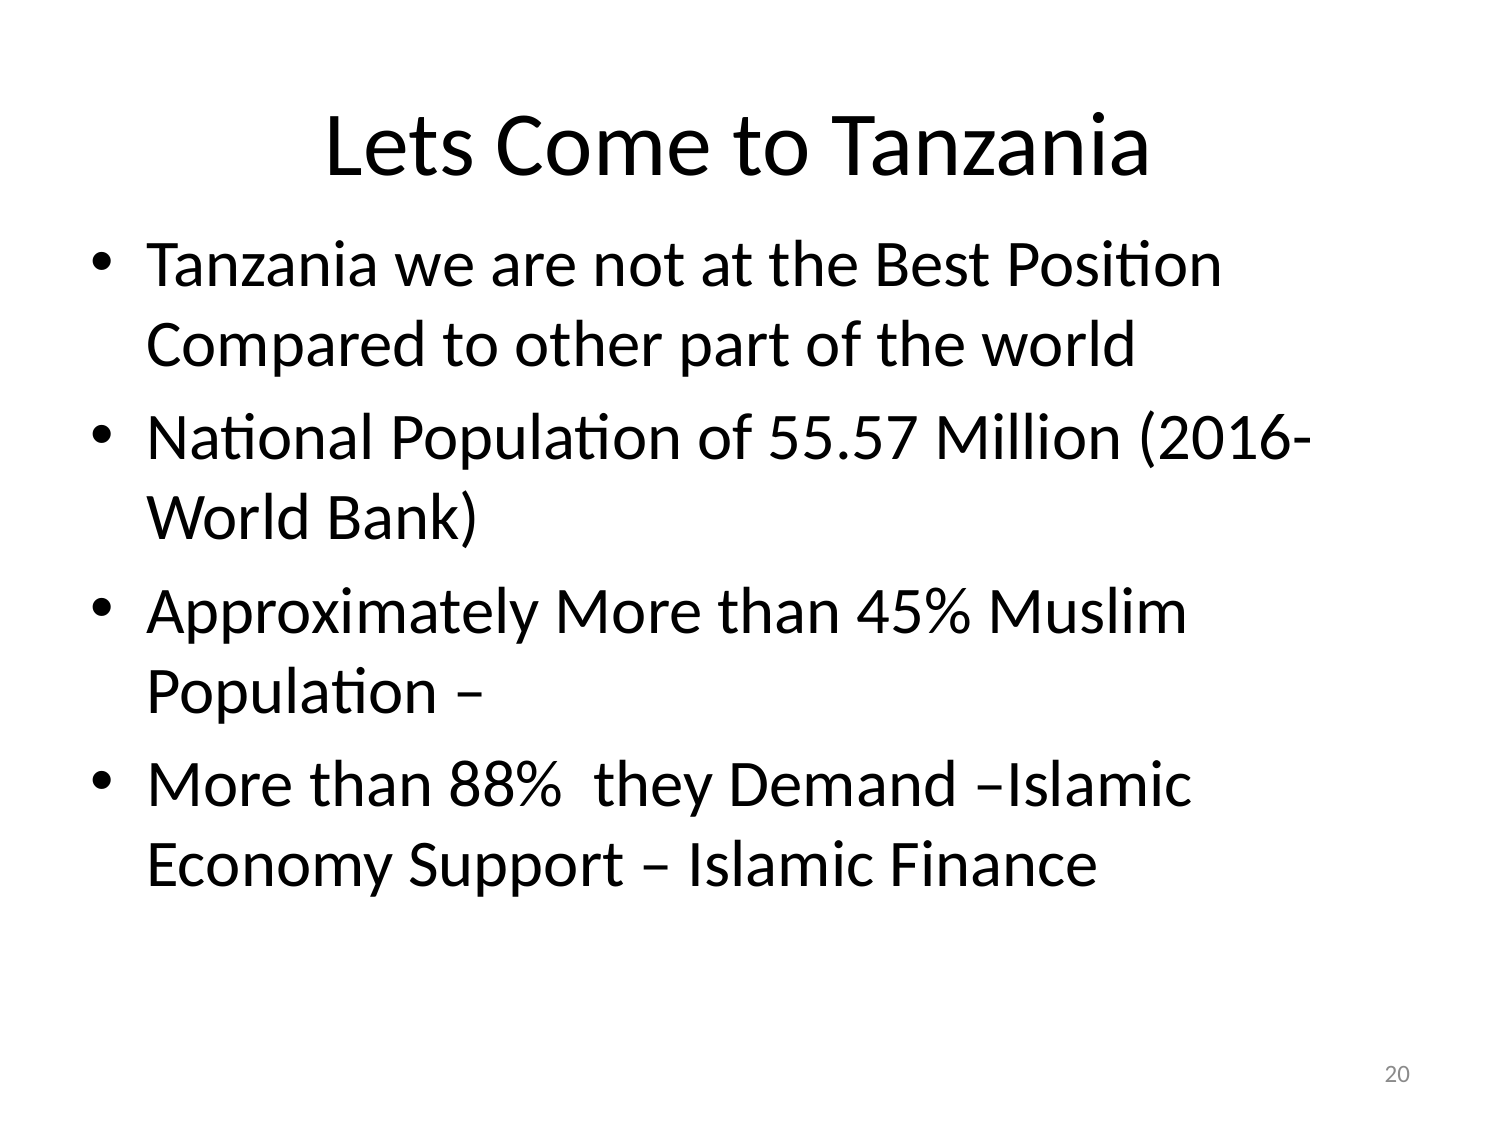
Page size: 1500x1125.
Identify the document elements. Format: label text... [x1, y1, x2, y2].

slide_number 20 [1074, 1042, 1425, 1103]
title Lets Come to Tanzania [75, 45, 1425, 212]
list Tanzania we are not at the Best Position Compared to other part of the world National Population of 55.57 Million (2016-World Bank) Approximately More than 45% Muslim Population – More than 88% they Demand –Islamic Economy Support – Islamic Finance [75, 212, 1425, 1005]
